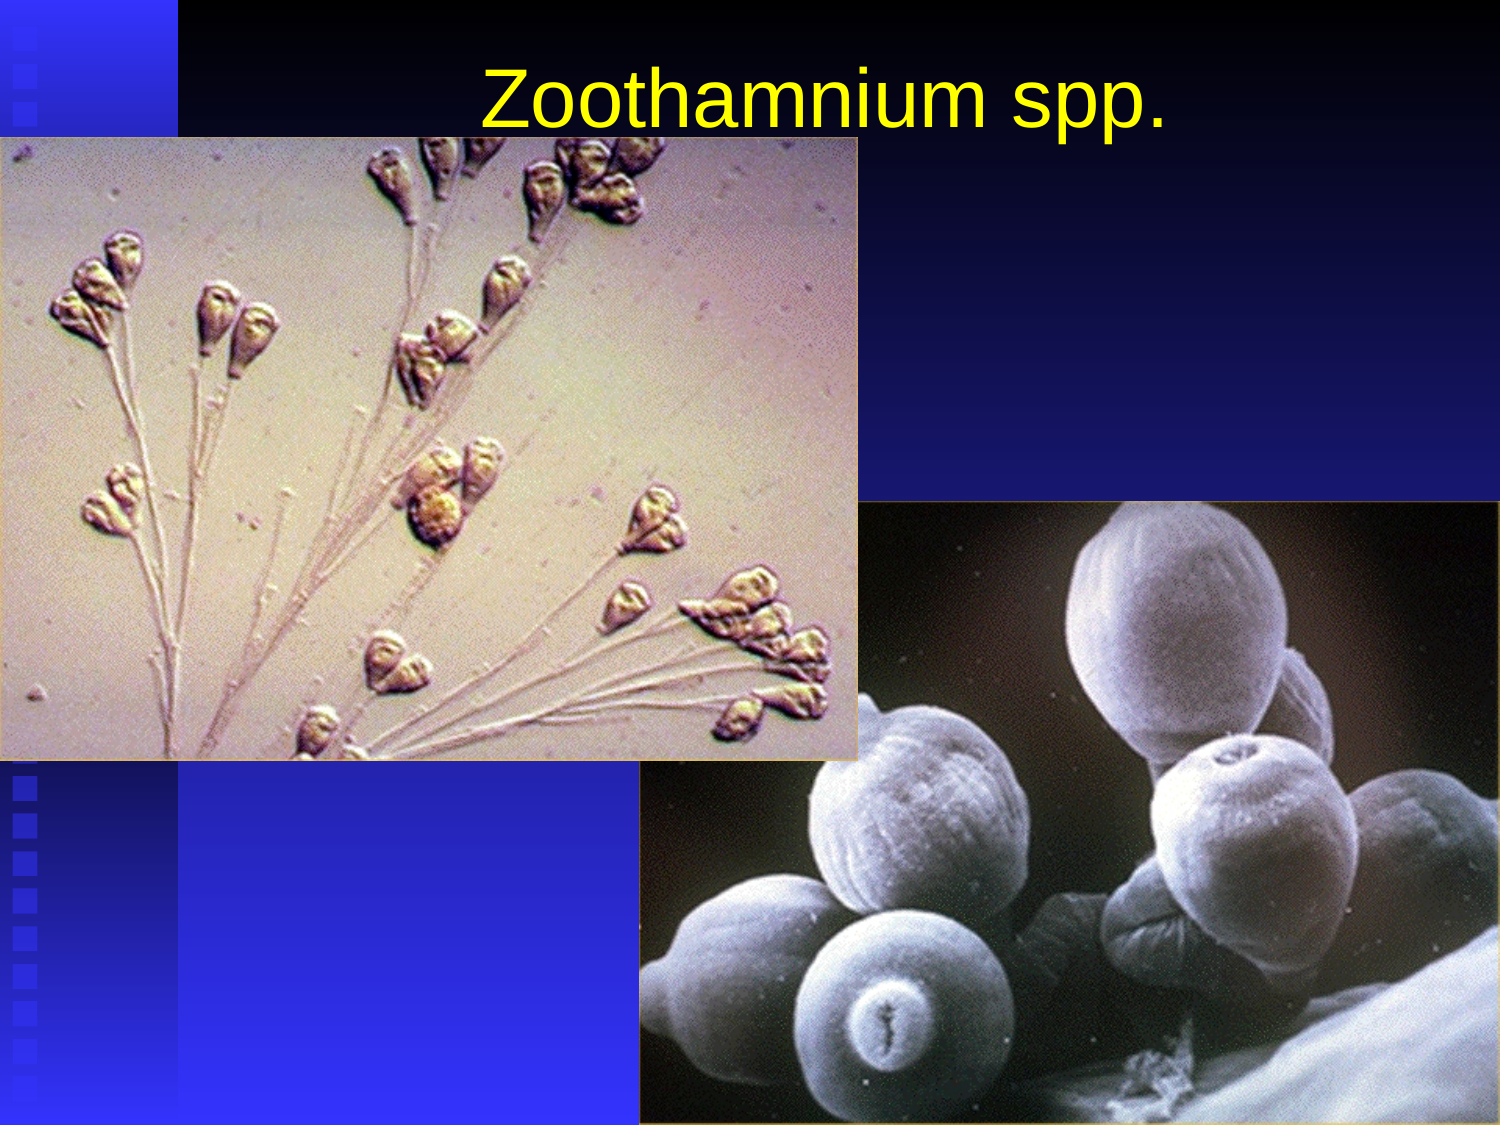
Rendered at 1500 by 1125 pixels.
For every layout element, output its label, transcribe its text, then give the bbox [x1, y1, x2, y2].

title Zoothamnium spp. [187, 0, 1463, 188]
picture [0, 137, 1500, 1125]
